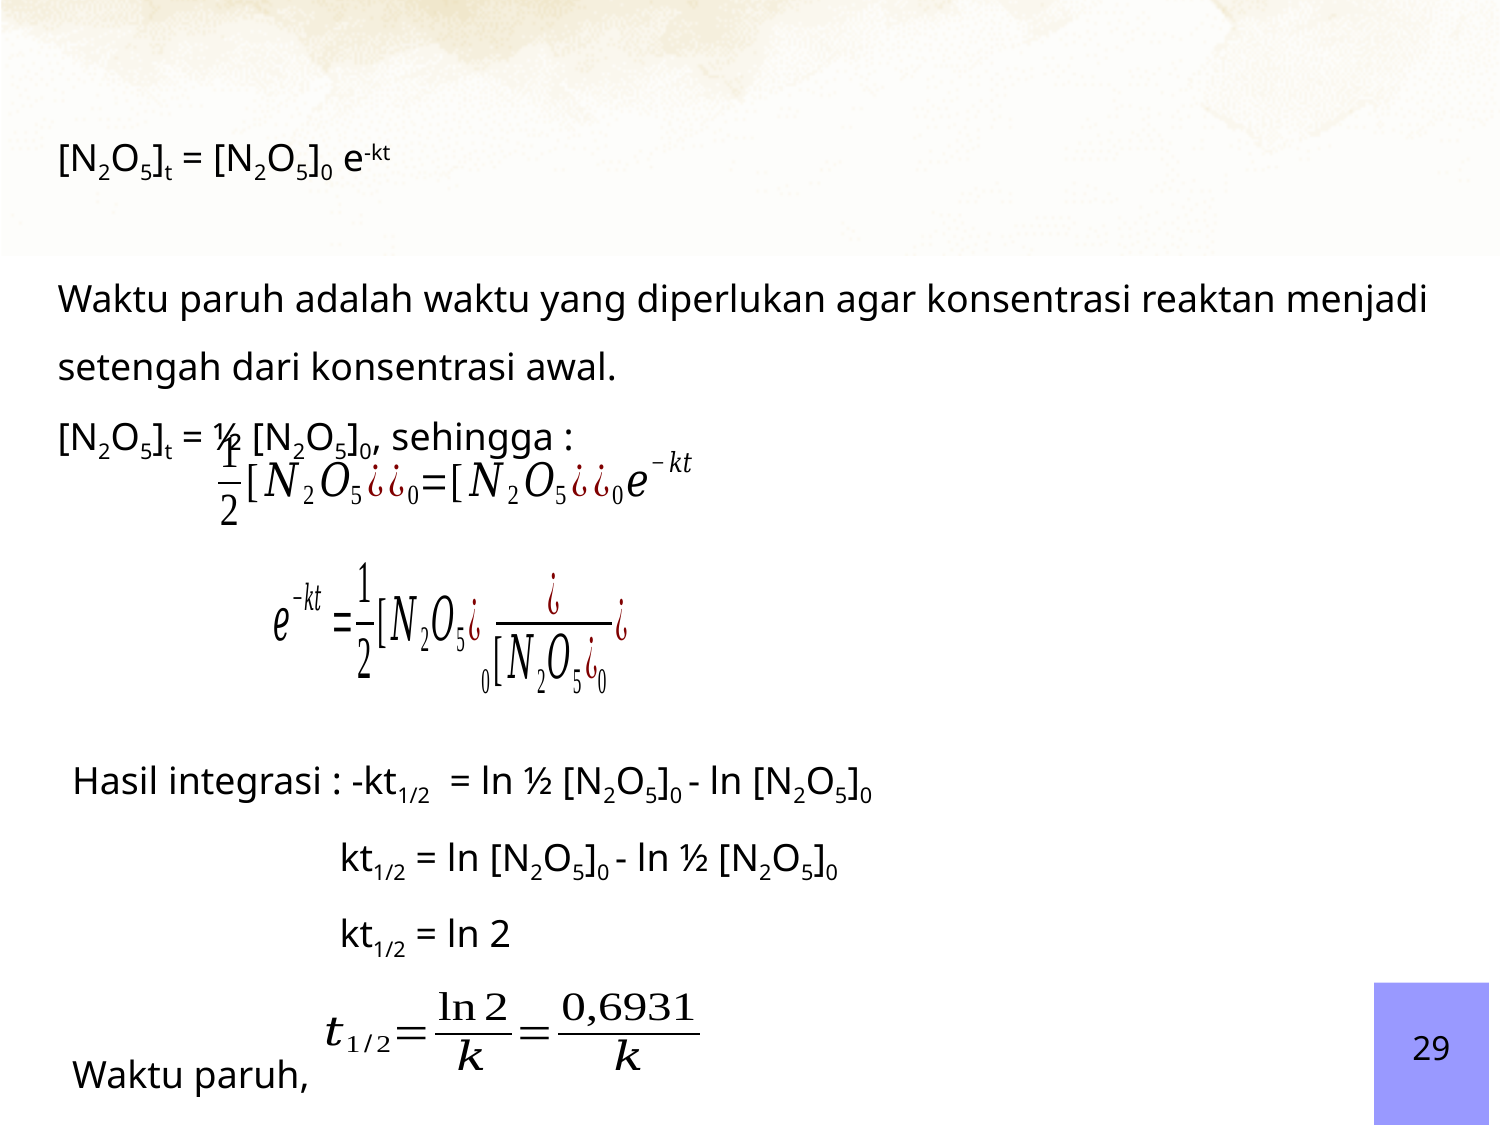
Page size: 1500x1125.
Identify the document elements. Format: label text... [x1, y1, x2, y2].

text_box [N2O5]t = [N2O5]0 e-kt Waktu paruh adalah waktu yang diperlukan agar konsentrasi reaktan menjadi setengah dari konsentrasi awal. [N2O5]t = ½ [N2O5]0, sehingga : [57, 256, 1489, 465]
text_box Hasil integrasi : -kt1/2 = ln ½ [N2O5]0 - ln [N2O5]0 kt1/2 = ln [N2O5]0 - ln ½ [N2O5]0 kt1/2 = ln 2 Waktu paruh, [57, 724, 1251, 1104]
text_box [1373, 981, 1490, 1125]
slide_number 29 [1374, 1020, 1489, 1080]
picture [0, 0, 1500, 256]
